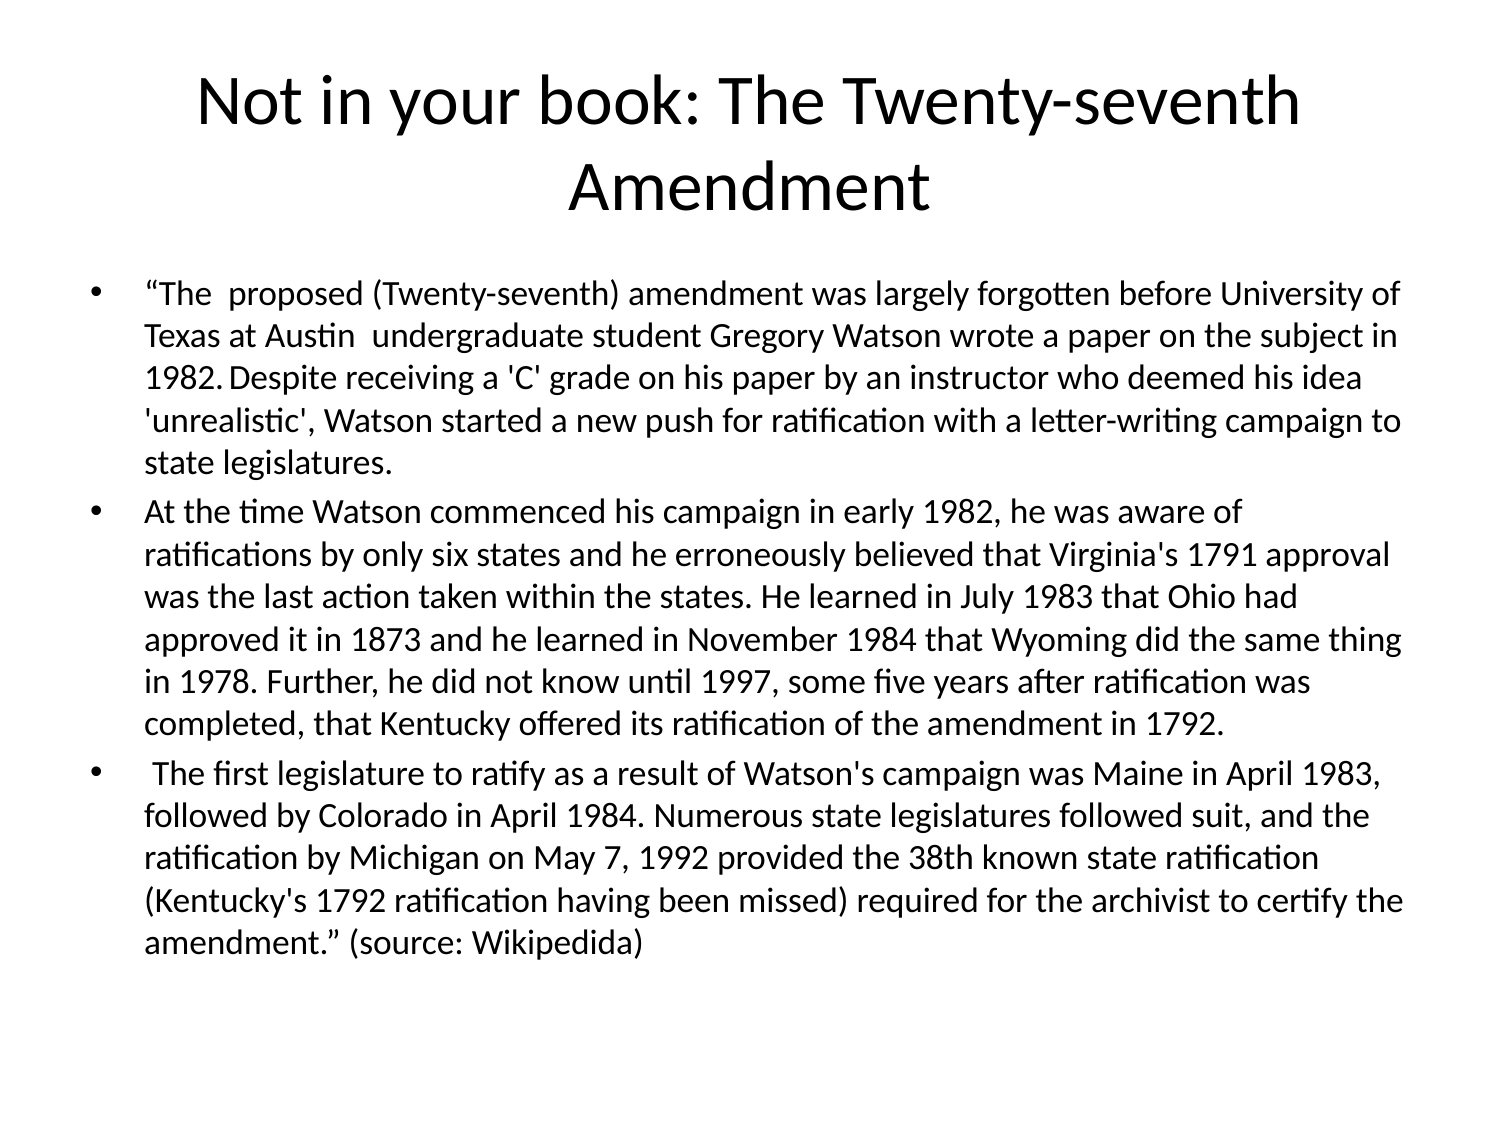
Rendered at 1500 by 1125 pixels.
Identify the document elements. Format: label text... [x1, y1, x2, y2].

list “The proposed (Twenty-seventh) amendment was largely forgotten before University of Texas at Austin undergraduate student Gregory Watson wrote a paper on the subject in 1982. Despite receiving a 'C' grade on his paper by an instructor who deemed his idea 'unrealistic', Watson started a new push for ratification with a letter-writing campaign to state legislatures. At the time Watson commenced his campaign in early 1982, he was aware of ratifications by only six states and he erroneously believed that Virginia's 1791 approval was the last action taken within the states. He learned in July 1983 that Ohio had approved it in 1873 and he learned in November 1984 that Wyoming did the same thing in 1978. Further, he did not know until 1997, some five years after ratification was completed, that Kentucky offered its ratification of the amendment in 1792. The first legislature to ratify as a result of Watson's campaign was Maine in April 1983, followed by Colorado in April 1984. Numerous state legislatures followed suit, and the ratification by Michigan on May 7, 1992 provided the 38th known state ratification (Kentucky's 1792 ratification having been missed) required for the archivist to certify the amendment.” (source: Wikipedida) [75, 262, 1425, 1005]
title Not in your book: The Twenty-seventh Amendment [75, 45, 1425, 233]
